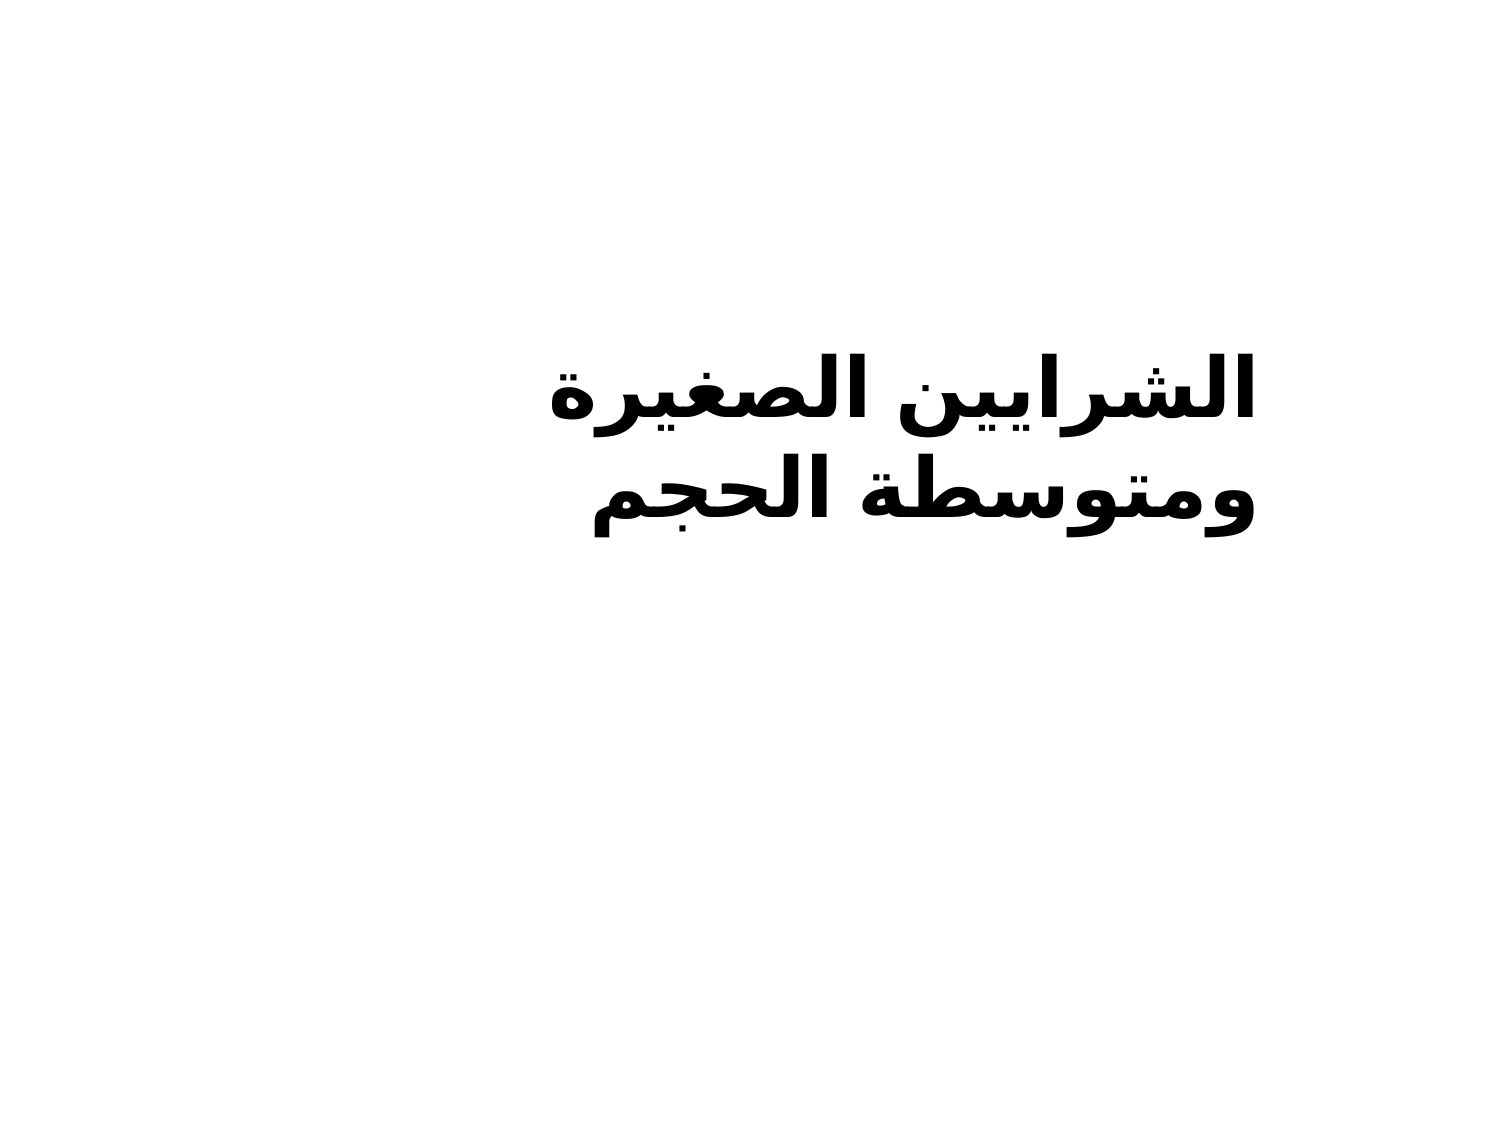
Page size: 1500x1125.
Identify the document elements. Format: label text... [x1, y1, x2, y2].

text_box الشرايين الصغيرة ومتوسطة الحجم [242, 326, 1276, 542]
